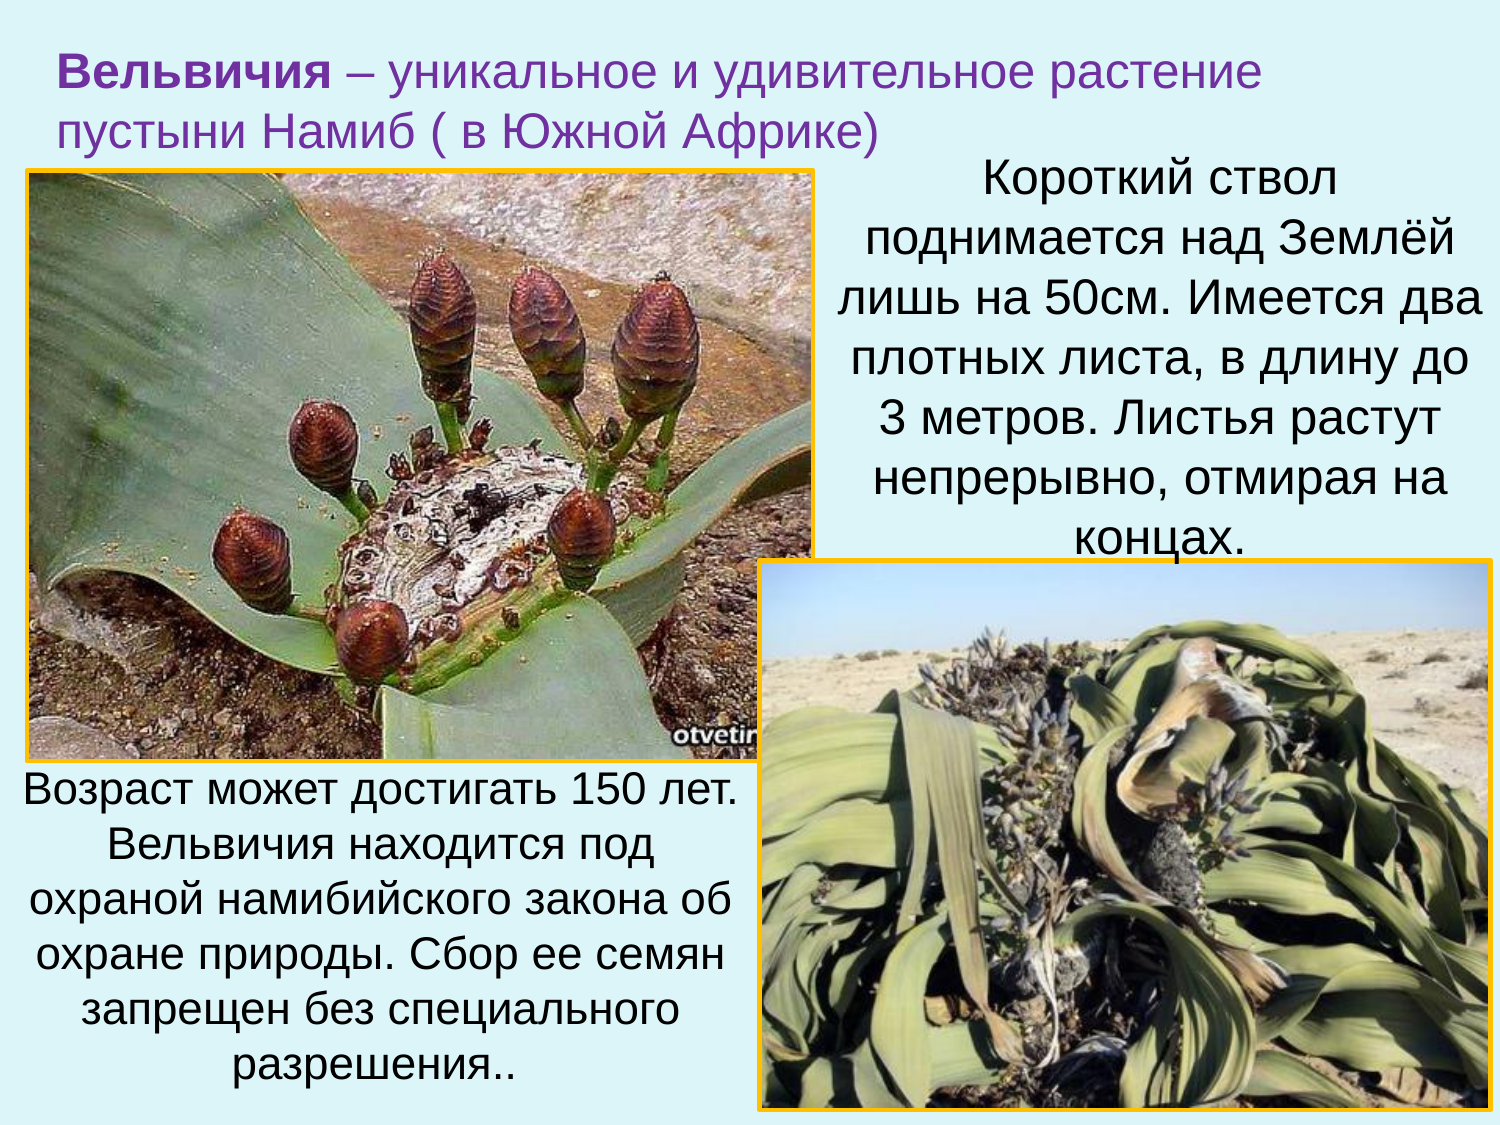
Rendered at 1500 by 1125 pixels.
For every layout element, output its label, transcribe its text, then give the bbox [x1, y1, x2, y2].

text_box Короткий ствол поднимается над Землёй лишь на 50см. Имеется два плотных листа, в длину до 3 метров. Листья растут непрерывно, отмирая на концах. [820, 137, 1500, 572]
picture [29, 173, 1489, 1108]
text_box Возраст может достигать 150 лет. Вельвичия находится под охраной намибийского закона об охране природы. Сбор ее семян запрещен без специального разрешения.. [0, 751, 751, 1097]
text_box Вельвичия – уникальное и удивительное растение пустыни Намиб ( в Южной Африке) [41, 30, 1471, 166]
